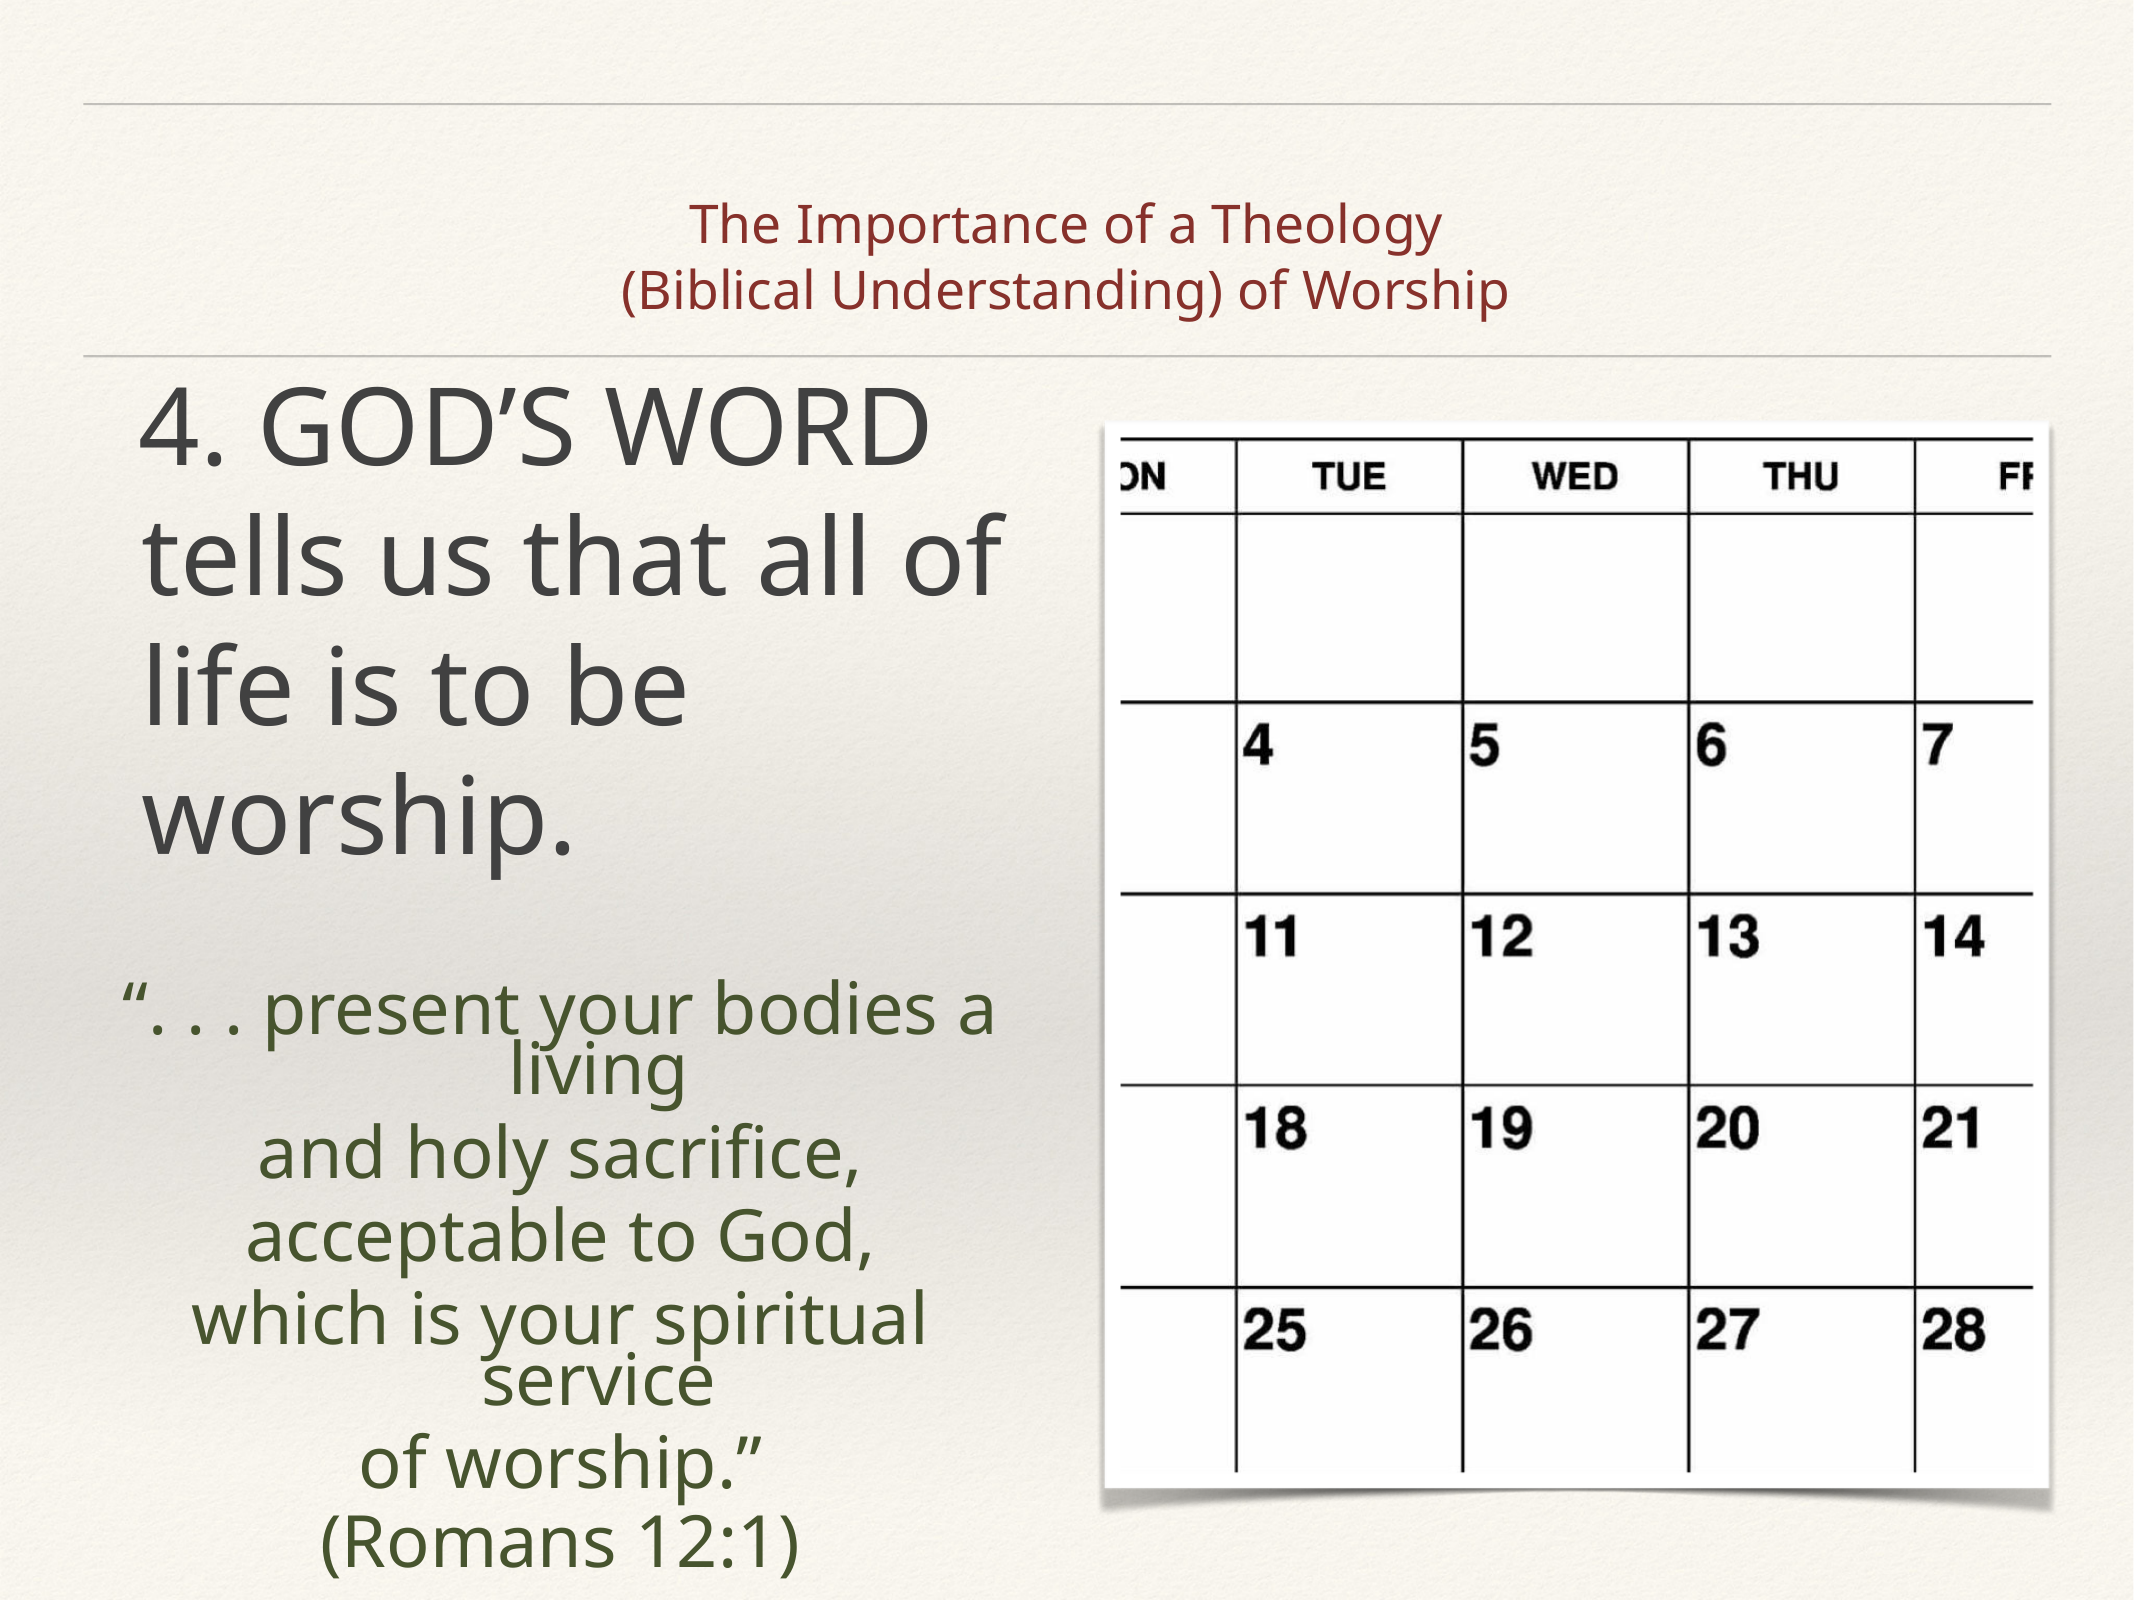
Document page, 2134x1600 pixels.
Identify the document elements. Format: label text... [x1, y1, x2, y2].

list 4. GOD’S WORD tells us that all of life is to be worship. “. . . present your bodies a living and holy sacrifice, acceptable to God, which is your spiritual service of worship.” (Romans 12:1) [82, 447, 1038, 1491]
title The Importance of a Theology (Biblical Understanding) of Worship [82, 130, 2051, 332]
picture [0, 0, 2134, 1600]
